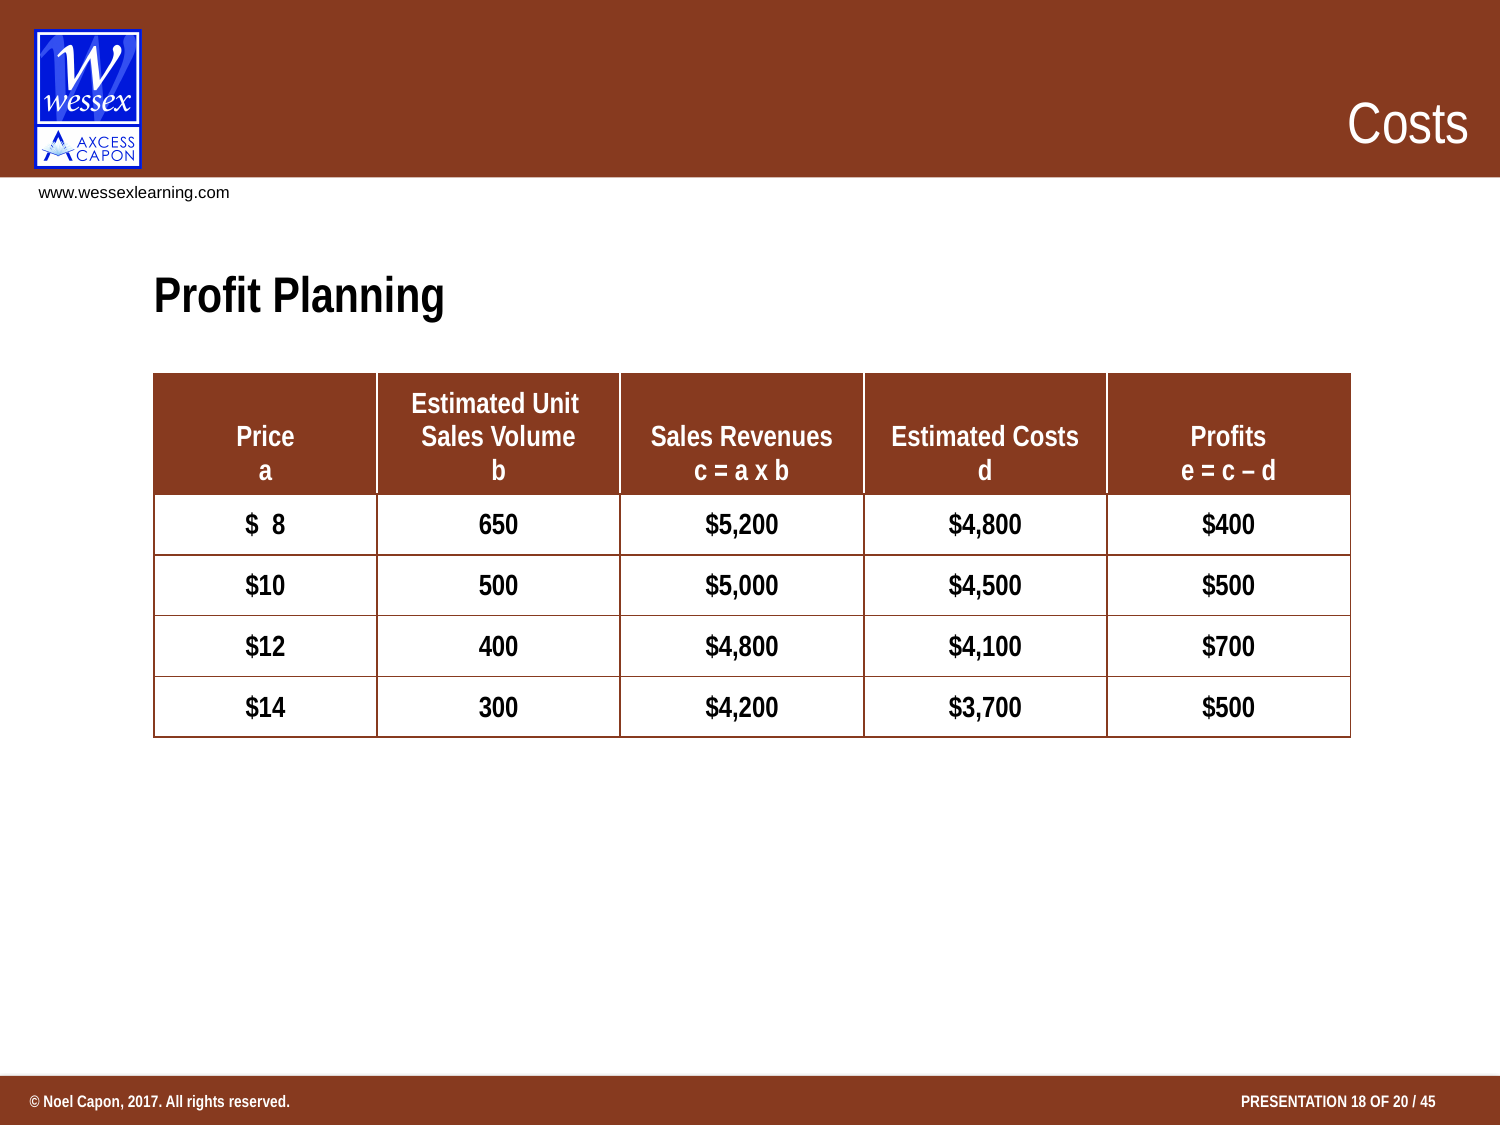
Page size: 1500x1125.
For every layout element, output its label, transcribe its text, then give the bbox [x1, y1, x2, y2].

table_cell $10 [155, 556, 376, 615]
table_header Sales Revenues c = a x b [621, 375, 863, 493]
table_cell $4,800 [621, 616, 863, 676]
table_cell $700 [1108, 616, 1350, 676]
table_cell $14 [155, 677, 376, 736]
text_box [34, 28, 232, 203]
table_cell 650 [378, 495, 619, 554]
table_header Profits e = c – d [1108, 375, 1350, 493]
table_cell $4,100 [865, 616, 1106, 676]
text_box Profit Planning [153, 262, 1351, 323]
table_cell $12 [155, 616, 376, 676]
table_cell $4,500 [865, 556, 1106, 615]
table_cell $ 8 [155, 495, 376, 554]
table_cell $3,700 [865, 677, 1106, 736]
table_cell $500 [1108, 556, 1350, 615]
table_cell $4,800 [865, 495, 1106, 554]
table_cell $500 [1108, 677, 1350, 736]
table_cell 300 [378, 677, 619, 736]
text_box Costs [0, 0, 1500, 178]
table_cell $4,200 [621, 677, 863, 736]
table_cell 400 [378, 616, 619, 676]
table_cell $5,000 [621, 556, 863, 615]
table_cell 500 [378, 556, 619, 615]
table_cell $400 [1108, 495, 1350, 554]
table_cell $5,200 [621, 495, 863, 554]
table_header Estimated Costs d [865, 375, 1106, 493]
table_header Price a [155, 375, 376, 493]
table_header Estimated Unit Sales Volume b [378, 375, 619, 493]
